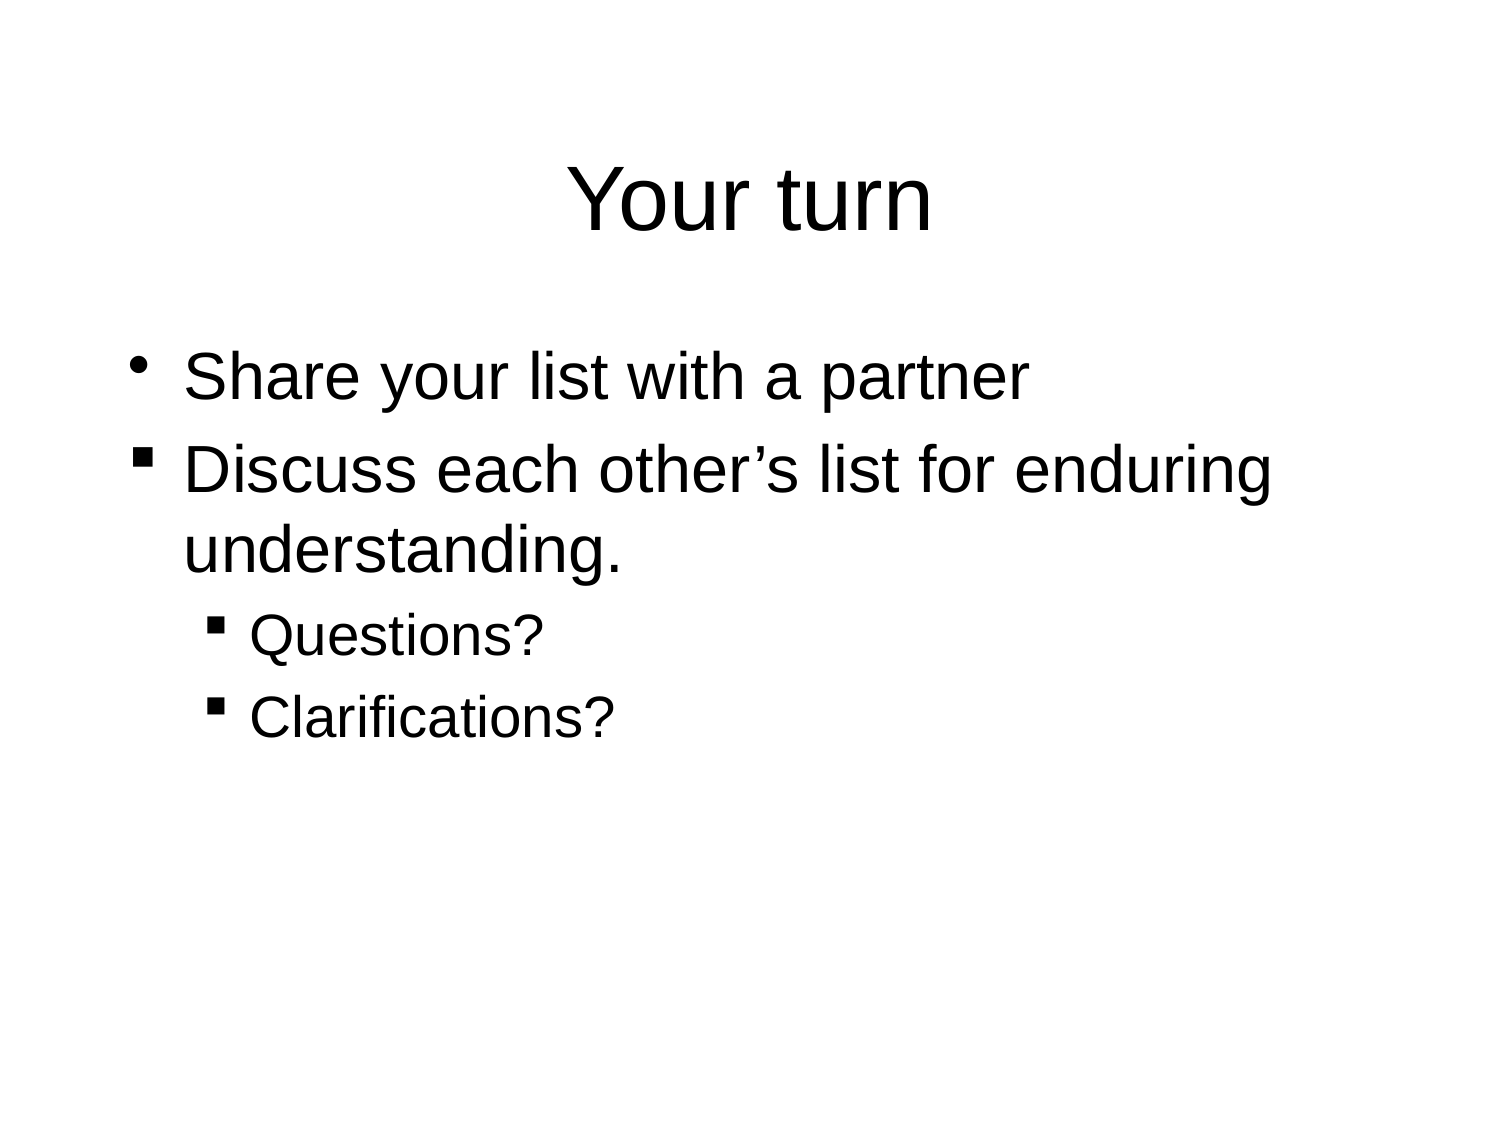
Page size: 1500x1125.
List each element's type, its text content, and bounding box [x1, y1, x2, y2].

title Your turn [112, 99, 1388, 288]
list Share your list with a partner Discuss each other’s list for enduring understanding. Questions? Clarifications? [112, 324, 1388, 1001]
